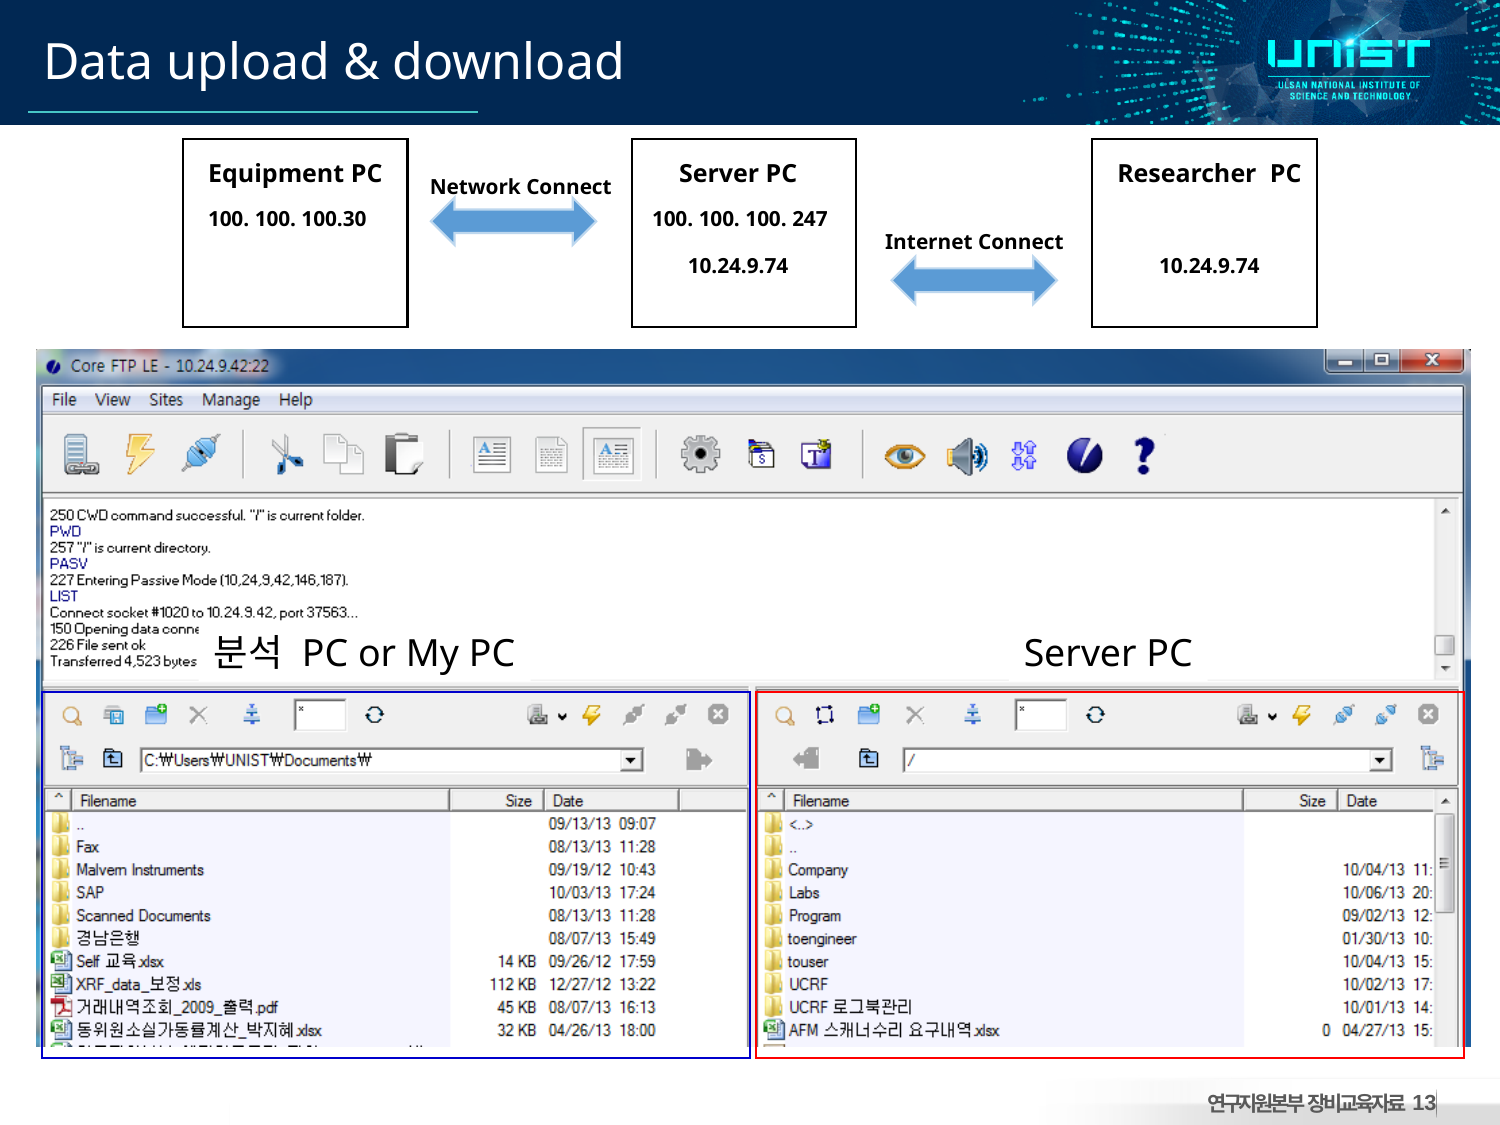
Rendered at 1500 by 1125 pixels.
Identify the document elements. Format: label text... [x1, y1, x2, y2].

text_box [182, 138, 409, 328]
text_box 10.24.9.74 [673, 244, 804, 285]
title Data upload & download [28, 31, 1322, 96]
text_box [429, 206, 598, 248]
text_box [755, 1047, 1465, 1059]
text_box 100. 100. 100.30 [193, 197, 382, 238]
text_box 100. 100. 100. 247 [637, 197, 843, 238]
text_box 10.24.9.74 [1144, 244, 1275, 285]
text_box Researcher PC [1102, 150, 1317, 196]
text_box [41, 1047, 751, 1059]
text_box Network Connect [415, 166, 627, 206]
picture [0, 0, 1500, 1125]
text_box [1091, 138, 1318, 328]
text_box Server PC [664, 150, 813, 196]
text_box Equipment PC [193, 150, 398, 196]
text_box [631, 138, 857, 328]
text_box Internet Connect [870, 221, 1079, 261]
text_box [890, 261, 1059, 307]
